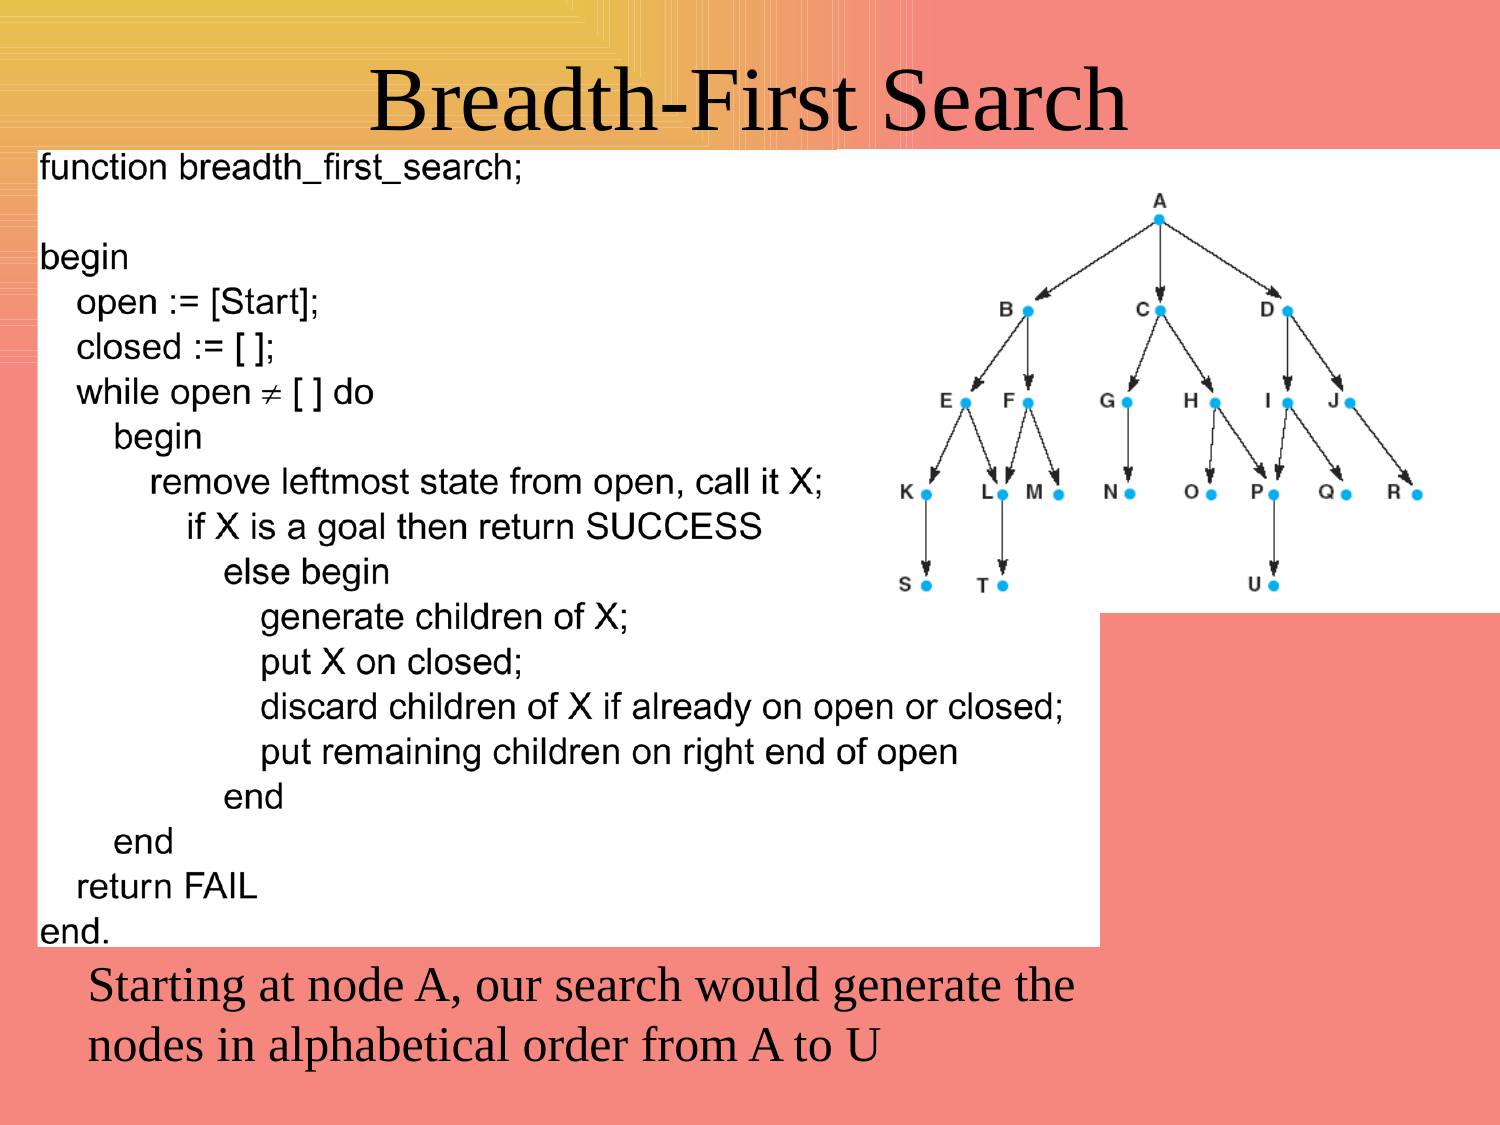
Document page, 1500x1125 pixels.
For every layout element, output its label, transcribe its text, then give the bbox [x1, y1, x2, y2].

picture [37, 149, 1500, 947]
text_box Starting at node A, our search would generate the nodes in alphabetical order from A to U [72, 948, 1104, 1079]
title Breadth-First Search [112, 0, 1388, 148]
